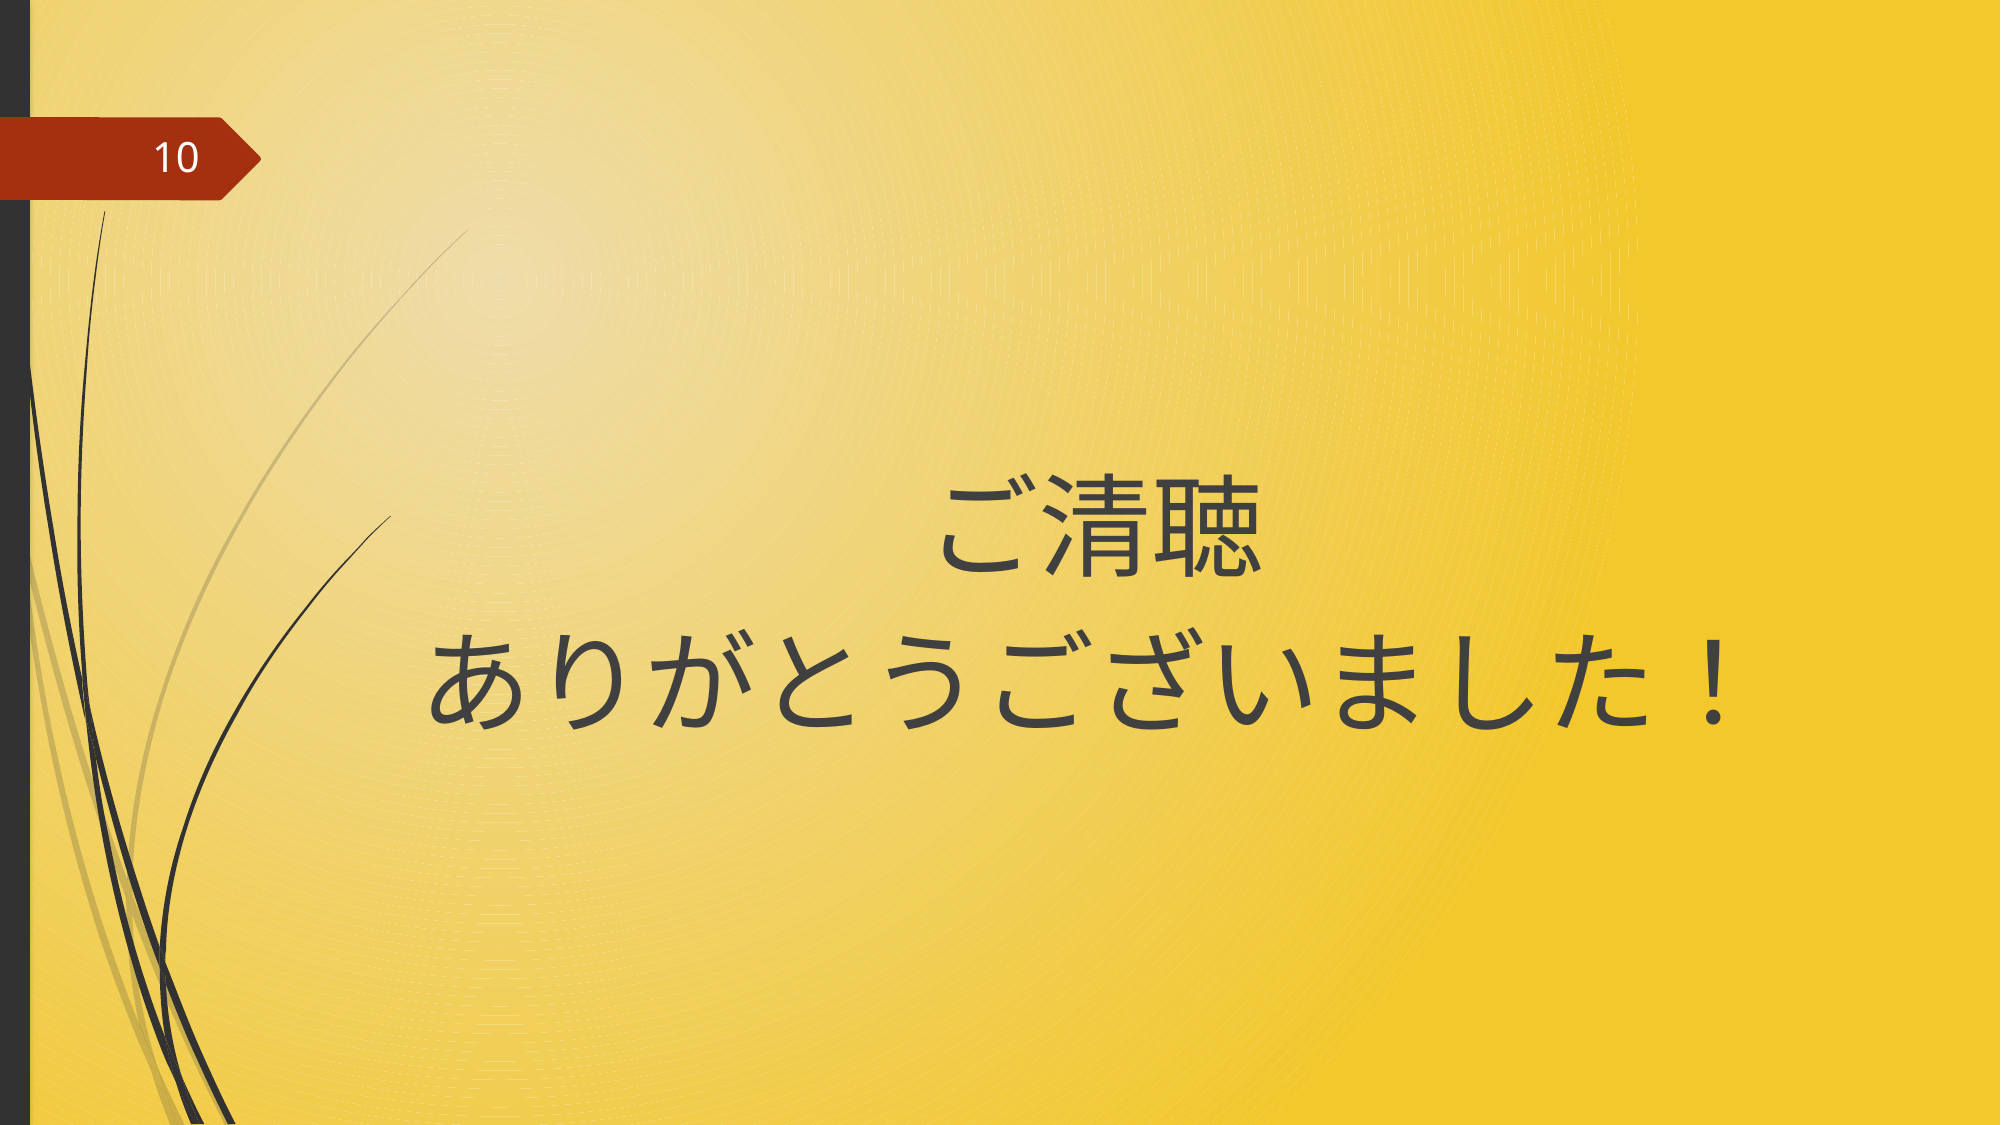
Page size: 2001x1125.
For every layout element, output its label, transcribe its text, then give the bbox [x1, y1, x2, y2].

list ご清聴 ありがとうございました！ [151, 448, 2000, 1069]
slide_number 10 [87, 129, 216, 190]
